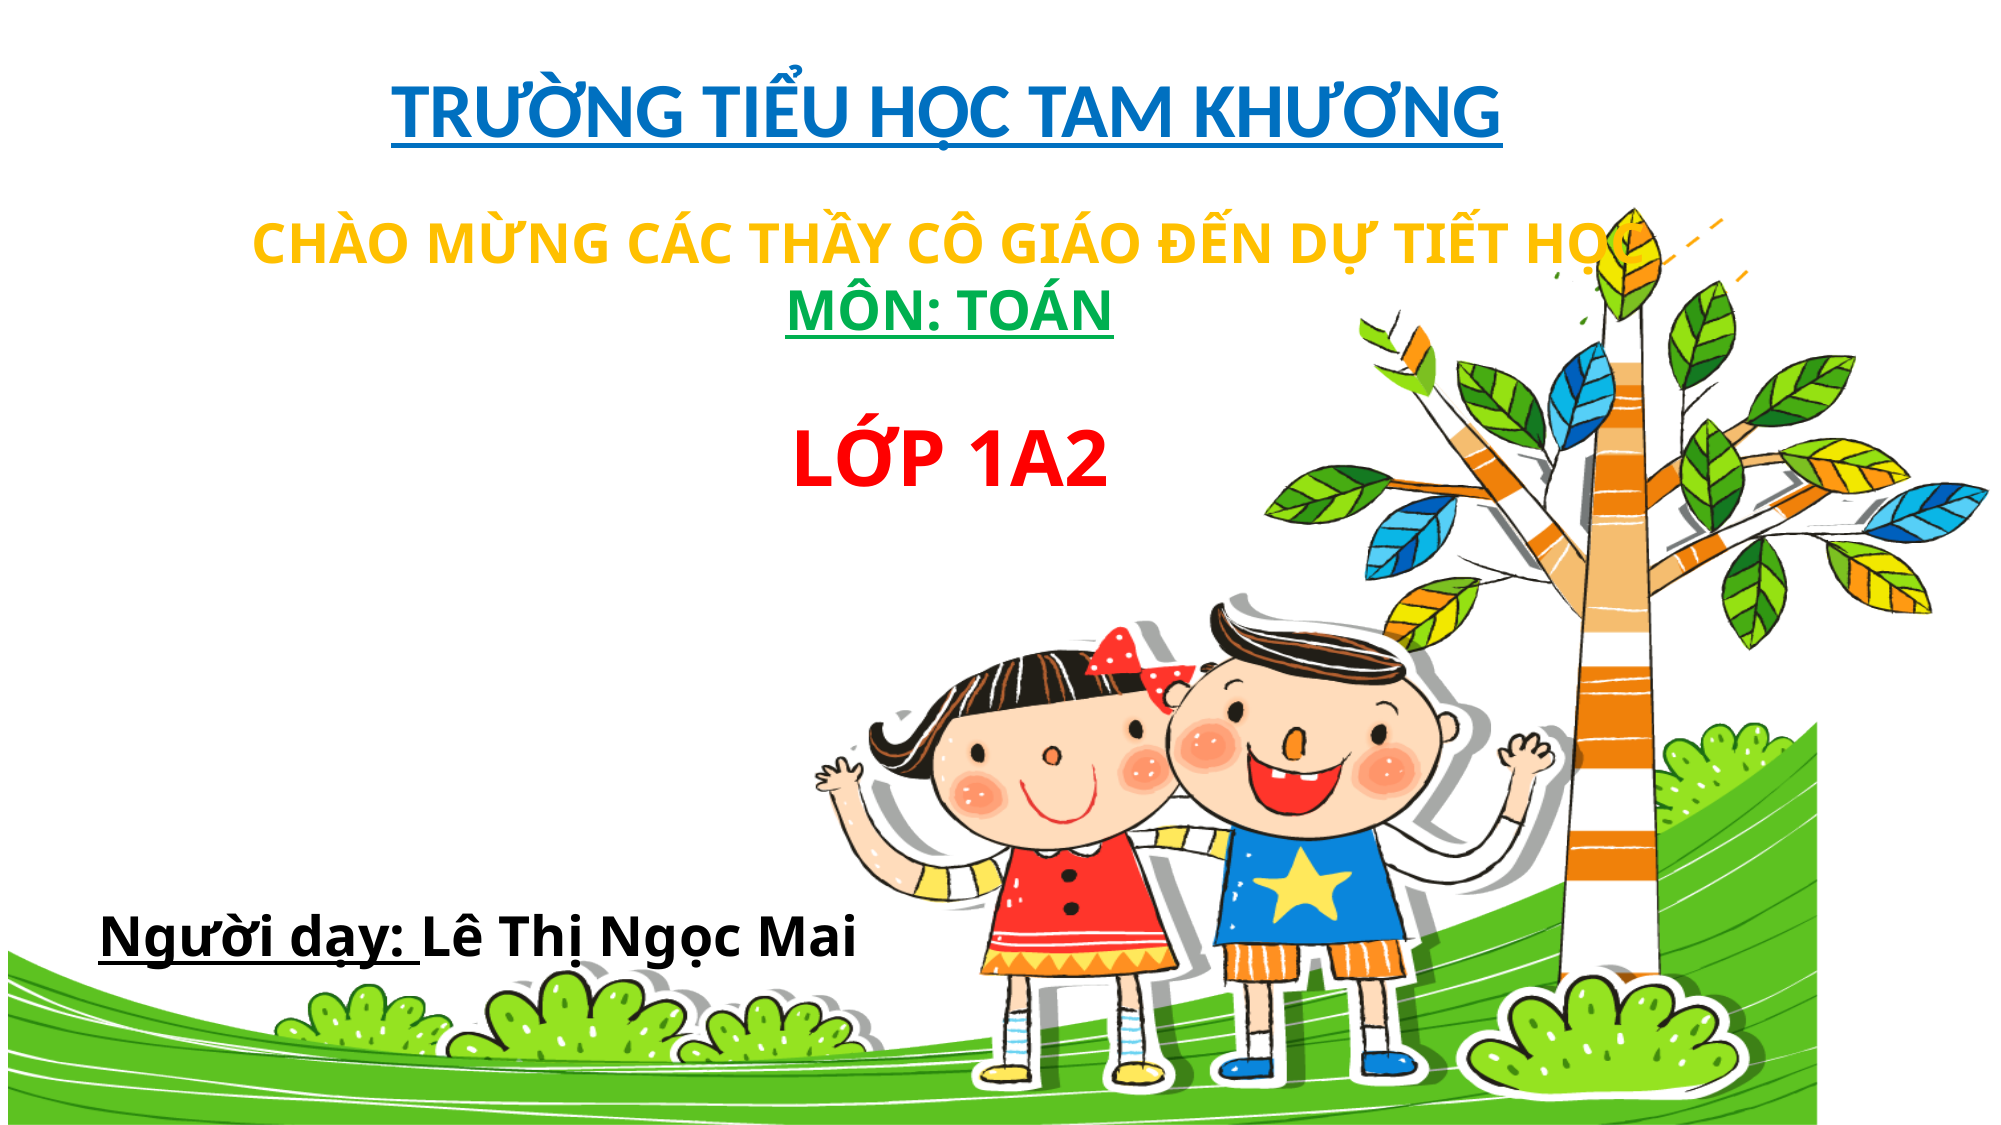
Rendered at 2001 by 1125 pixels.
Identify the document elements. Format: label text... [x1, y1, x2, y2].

picture [7, 162, 2000, 1125]
text_box TRƯỜNG TIỂU HỌC TAM KHƯƠNG [376, 45, 1518, 159]
